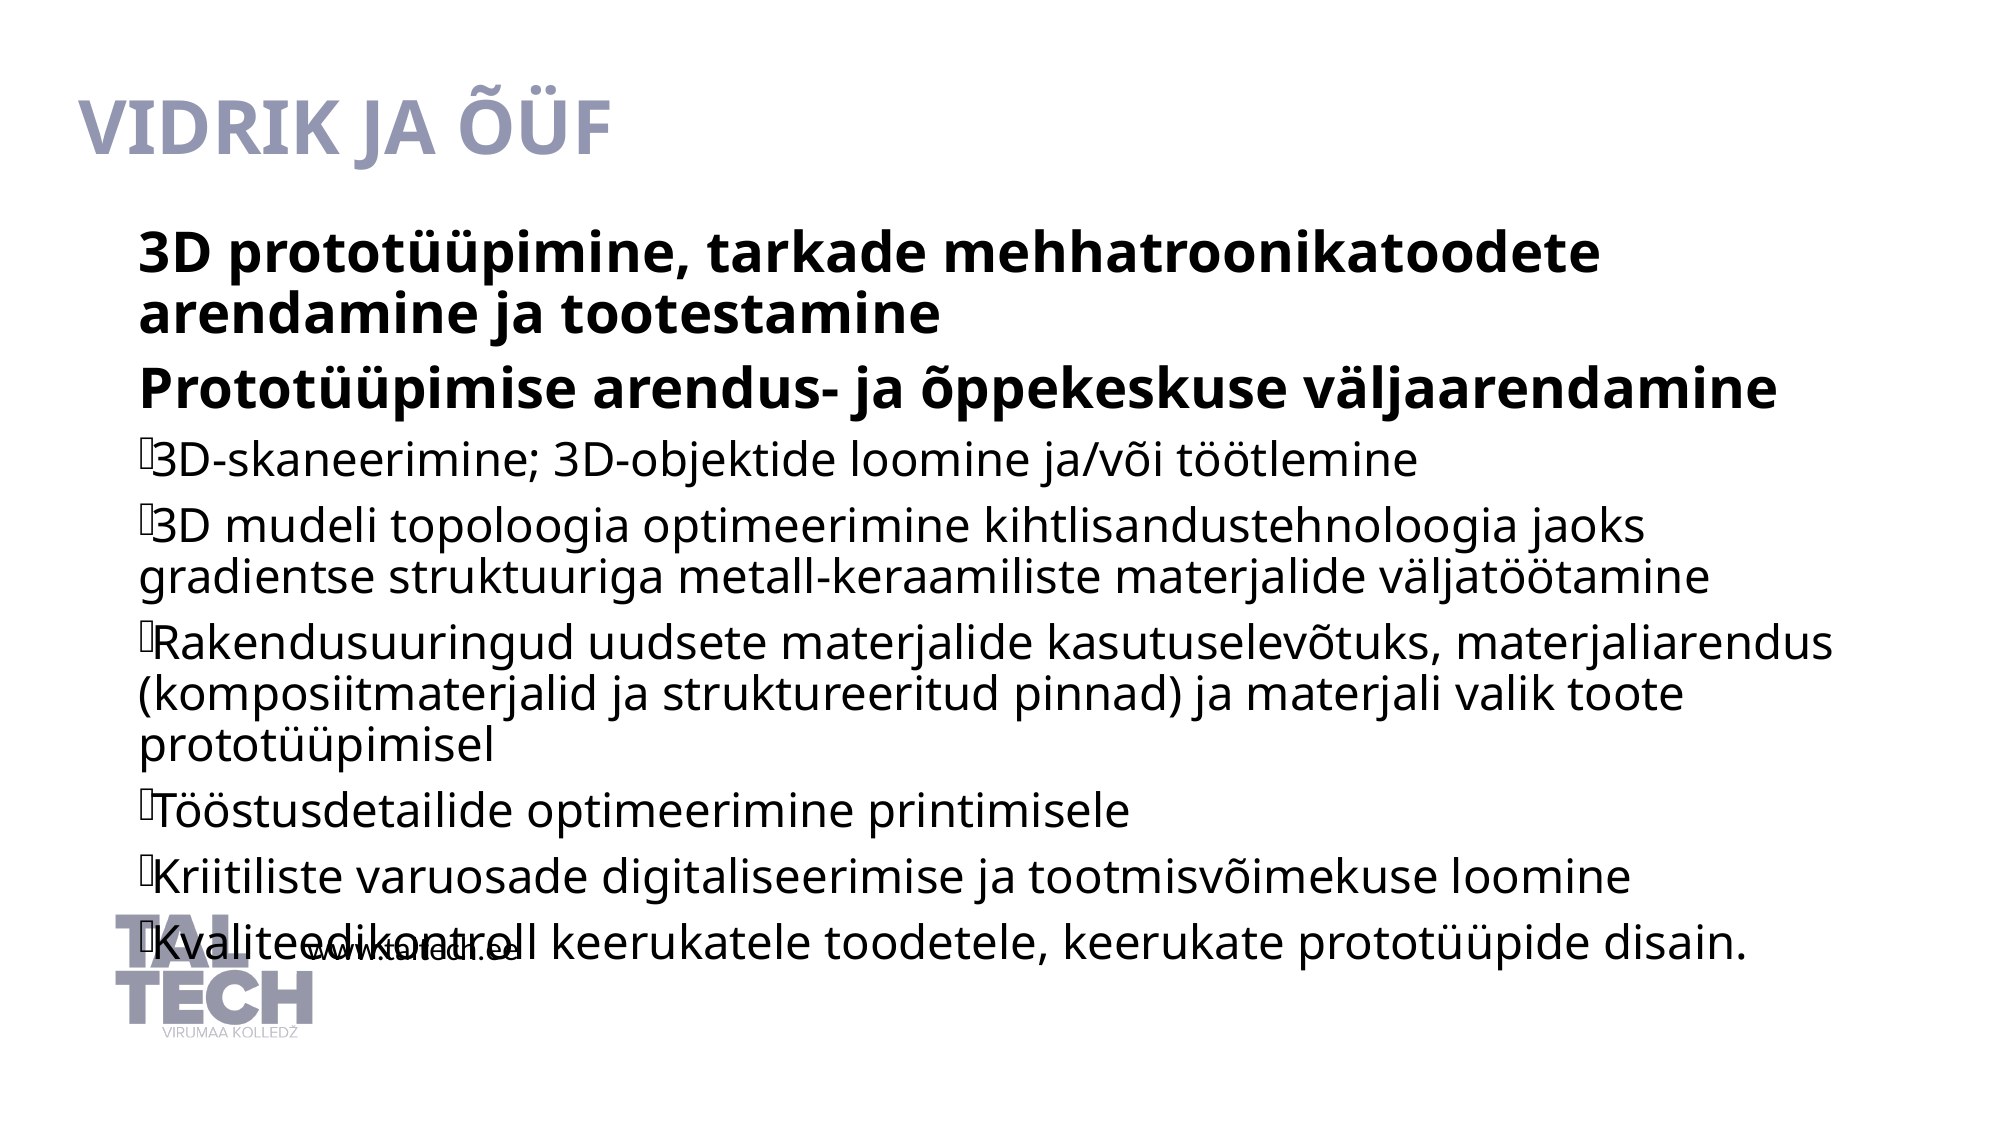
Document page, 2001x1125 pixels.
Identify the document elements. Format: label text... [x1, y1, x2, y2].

list 3D prototüüpimine, tarkade mehhatroonikatoodete arendamine ja tootestamine Prototüüpimise arendus- ja õppekeskuse väljaarendamine 3D-skaneerimine; 3D-objektide loomine ja/või töötlemine 3D mudeli topoloogia optimeerimine kihtlisandustehnoloogia jaoks gradientse struktuuriga metall-keraamiliste materjalide väljatöötamine Rakendusuuringud uudsete materjalide kasutuselevõtuks, materjaliarendus (komposiitmaterjalid ja struktureeritud pinnad) ja materjali valik toote prototüüpimisel Tööstusdetailide optimeerimine printimisele Kriitiliste varuosade digitaliseerimise ja tootmisvõimekuse loomine Kvaliteedikontroll keerukatele toodetele, keerukate prototüüpide disain. [138, 224, 1866, 988]
text_box www.taltech.ee [292, 919, 911, 975]
list Vidrik ja ÕÜF [78, 79, 1823, 251]
